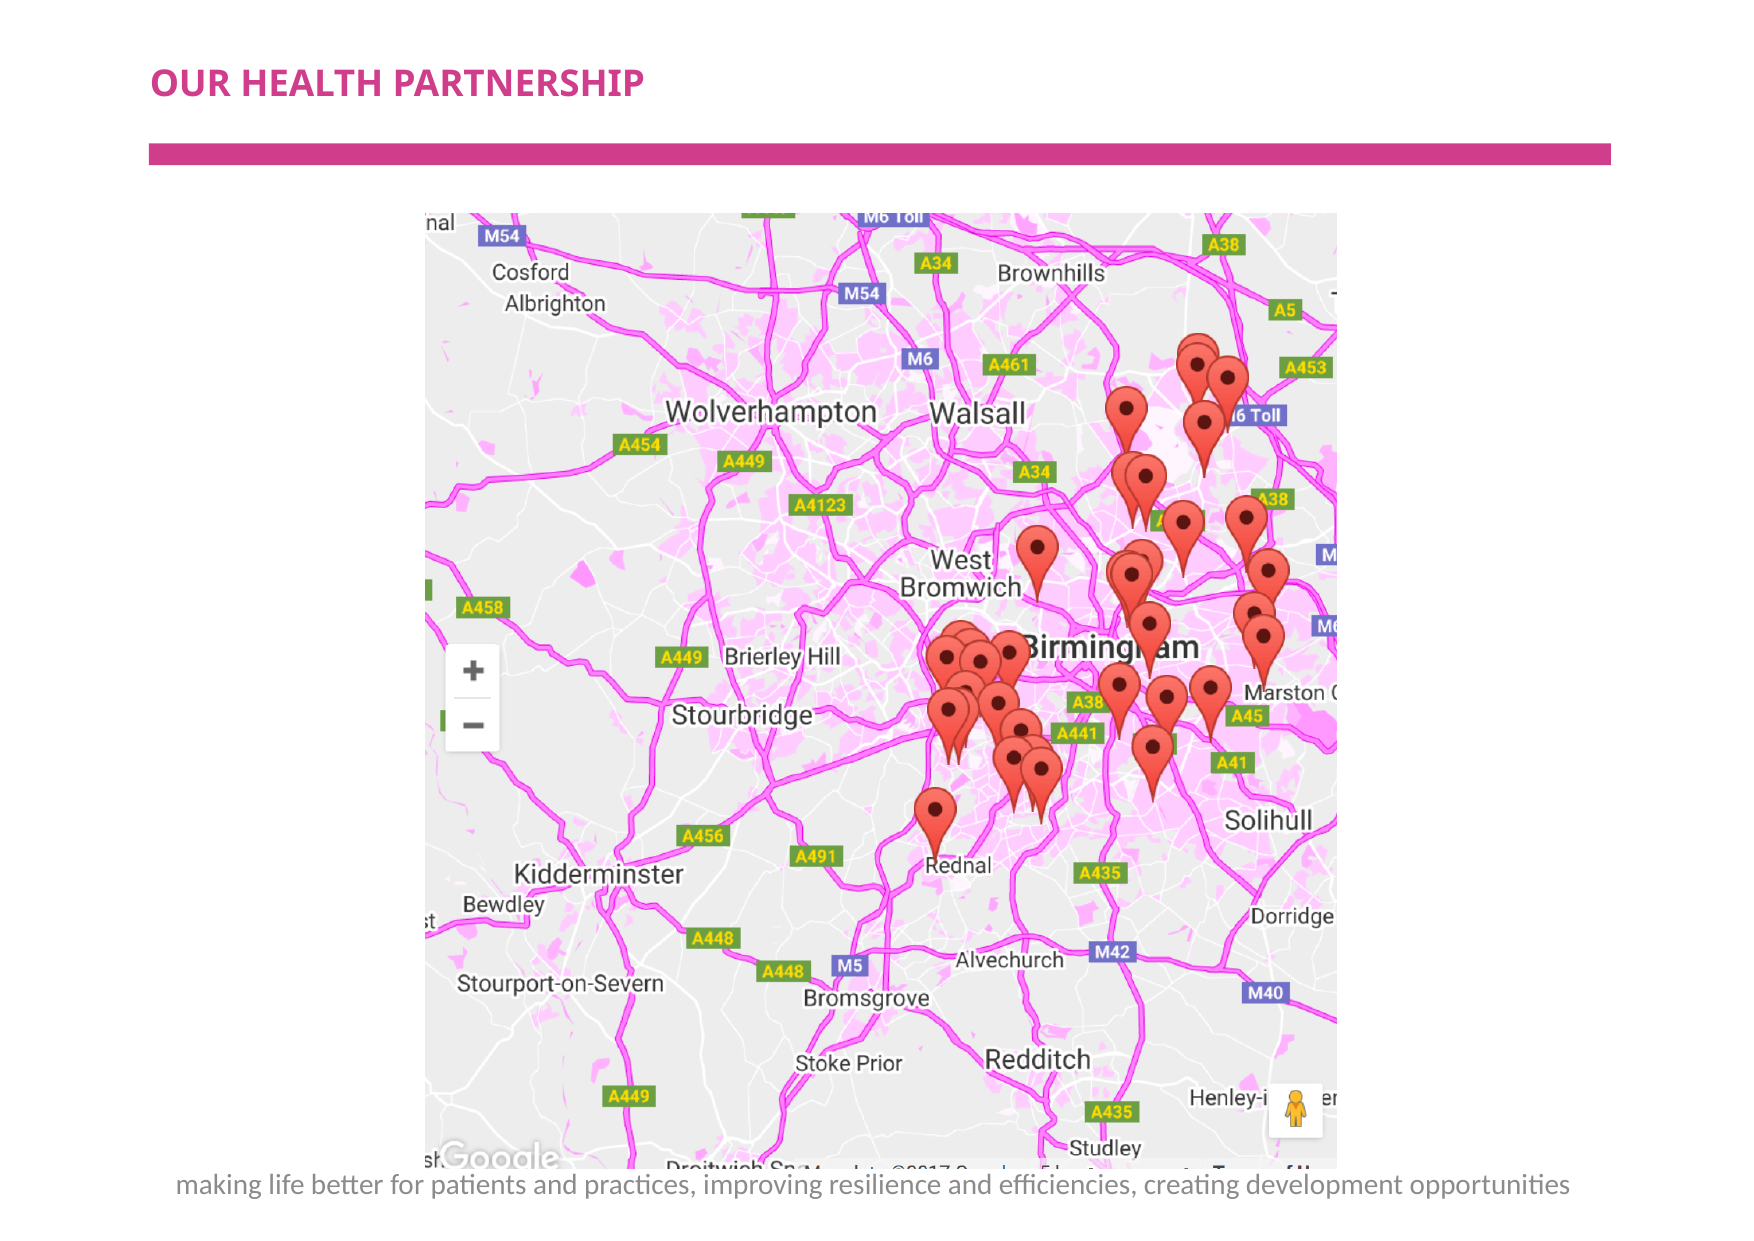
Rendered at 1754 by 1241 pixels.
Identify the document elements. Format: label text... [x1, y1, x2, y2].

footer making life better for patients and practices, improving resilience and efficiencies, creating development opportunities [95, 1149, 1659, 1216]
picture [406, 213, 1337, 1170]
text_box Our health partnership [133, 51, 1611, 150]
text_box [33, 87, 1192, 185]
text_box [147, 141, 1613, 167]
